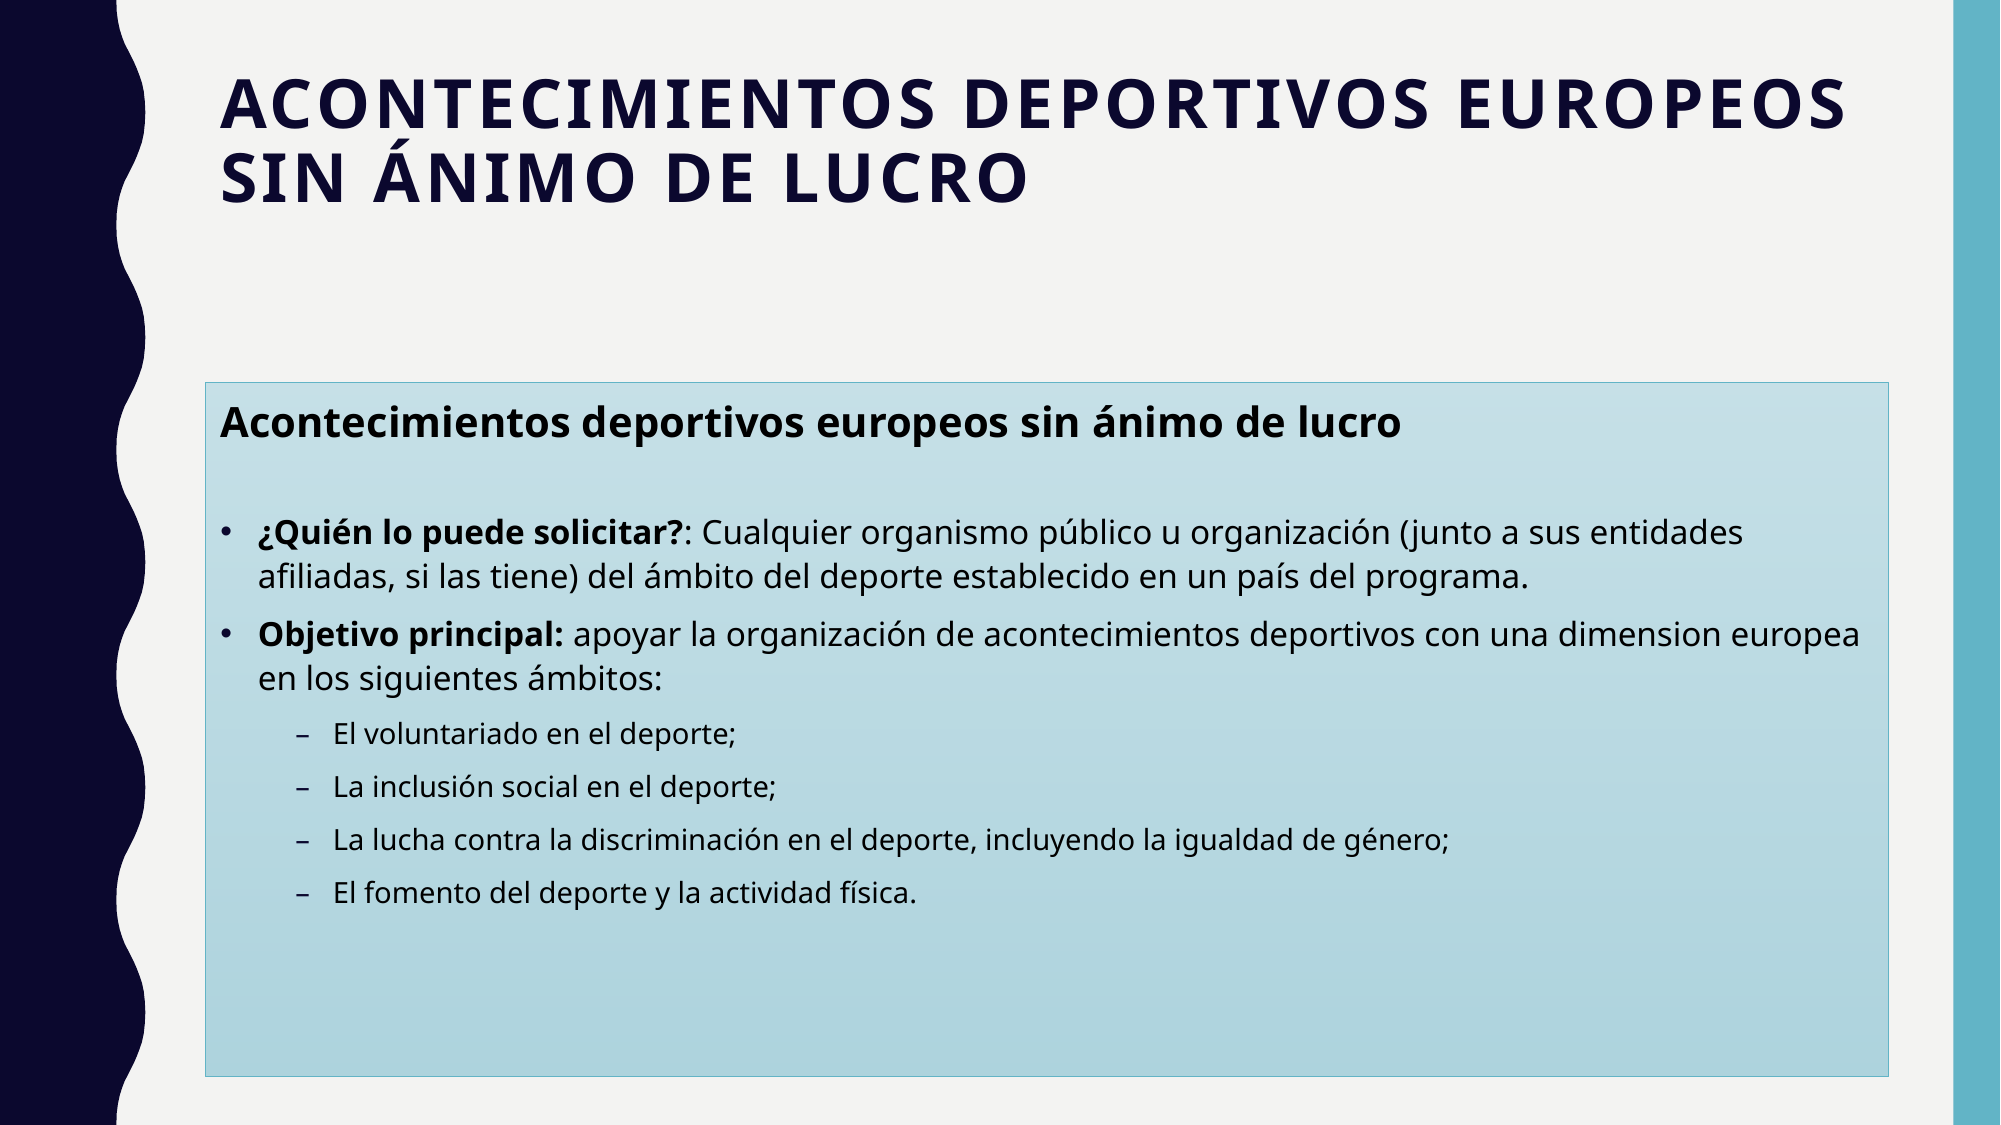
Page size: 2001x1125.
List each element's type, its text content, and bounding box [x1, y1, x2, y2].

title Acontecimientos deportivos europeos sin ánimo de lucro [205, 62, 1875, 308]
list Acontecimientos deportivos europeos sin ánimo de lucro ¿Quién lo puede solicitar?: Cualquier organismo público u organización (junto a sus entidades afiliadas, si las tiene) del ámbito del deporte establecido en un país del programa. Objetivo principal: apoyar la organización de acontecimientos deportivos con una dimension europea en los siguientes ámbitos: El voluntariado en el deporte; La inclusión social en el deporte; La lucha contra la discriminación en el deporte, incluyendo la igualdad de género; El fomento del deporte y la actividad física. [205, 382, 1889, 1077]
